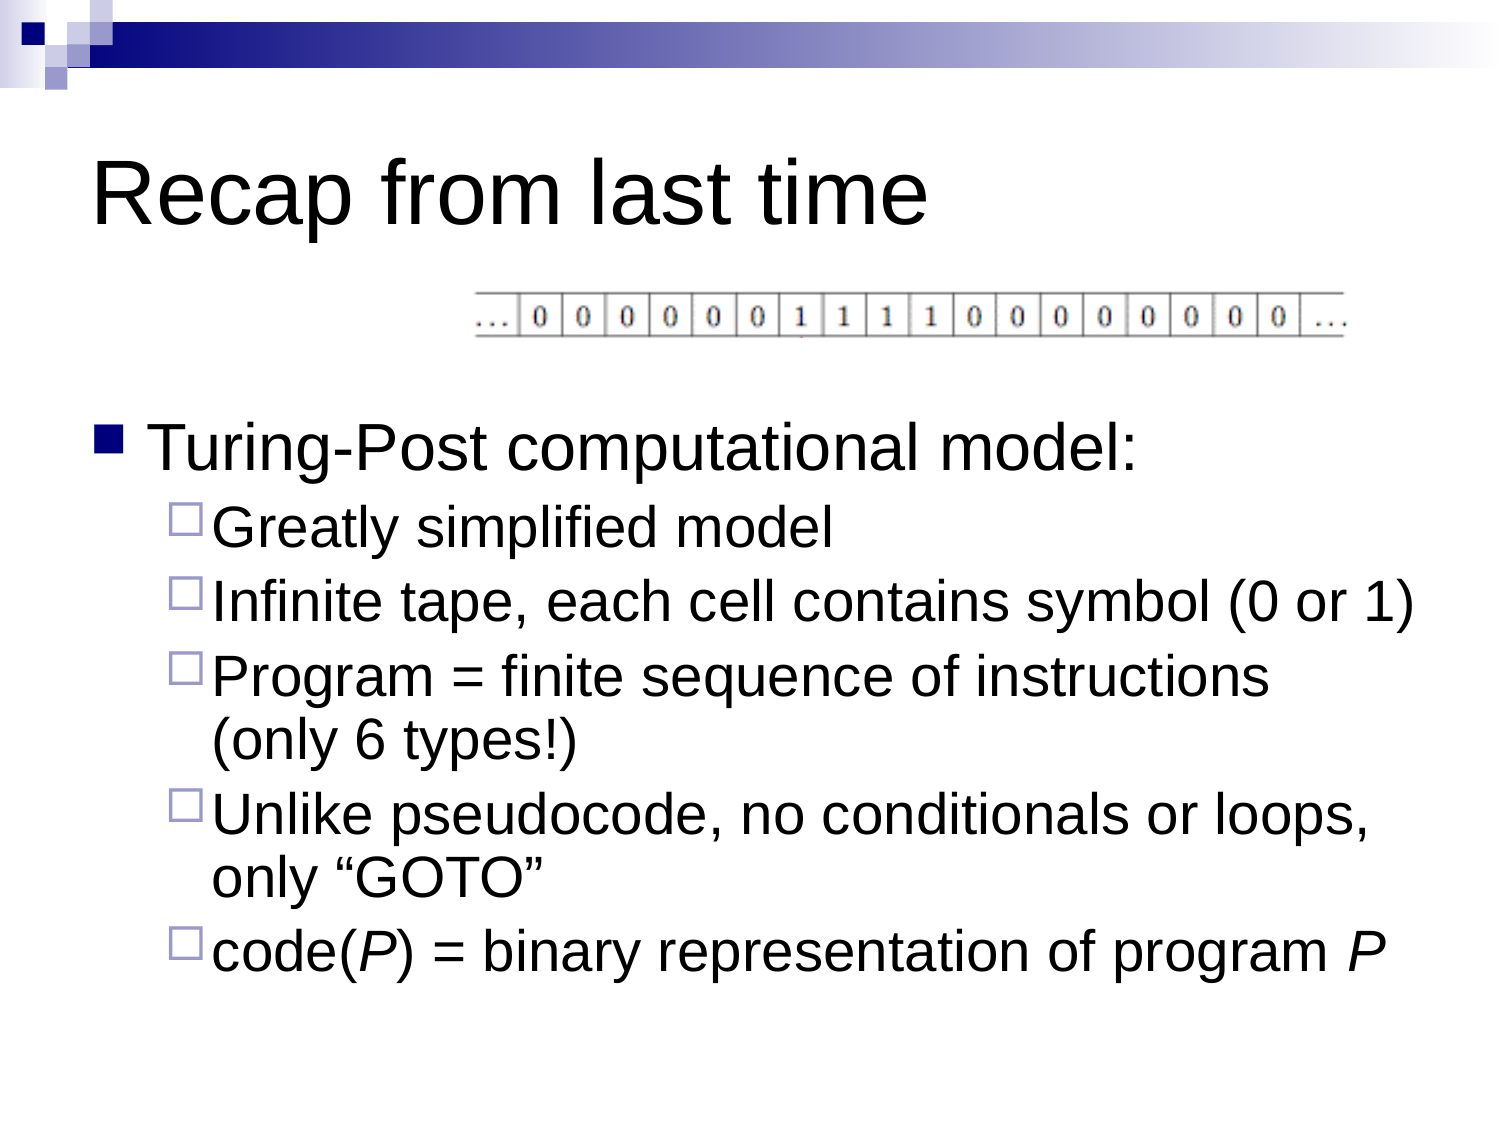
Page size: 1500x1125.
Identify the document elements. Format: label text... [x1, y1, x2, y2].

title Recap from last time [75, 75, 1425, 300]
list Turing-Post computational model: Greatly simplified model Infinite tape, each cell contains symbol (0 or 1) Program = finite sequence of instructions (only 6 types!) Unlike pseudocode, no conditionals or loops, only “GOTO” code(P) = binary representation of program P [75, 312, 1500, 1000]
picture [412, 199, 1401, 338]
